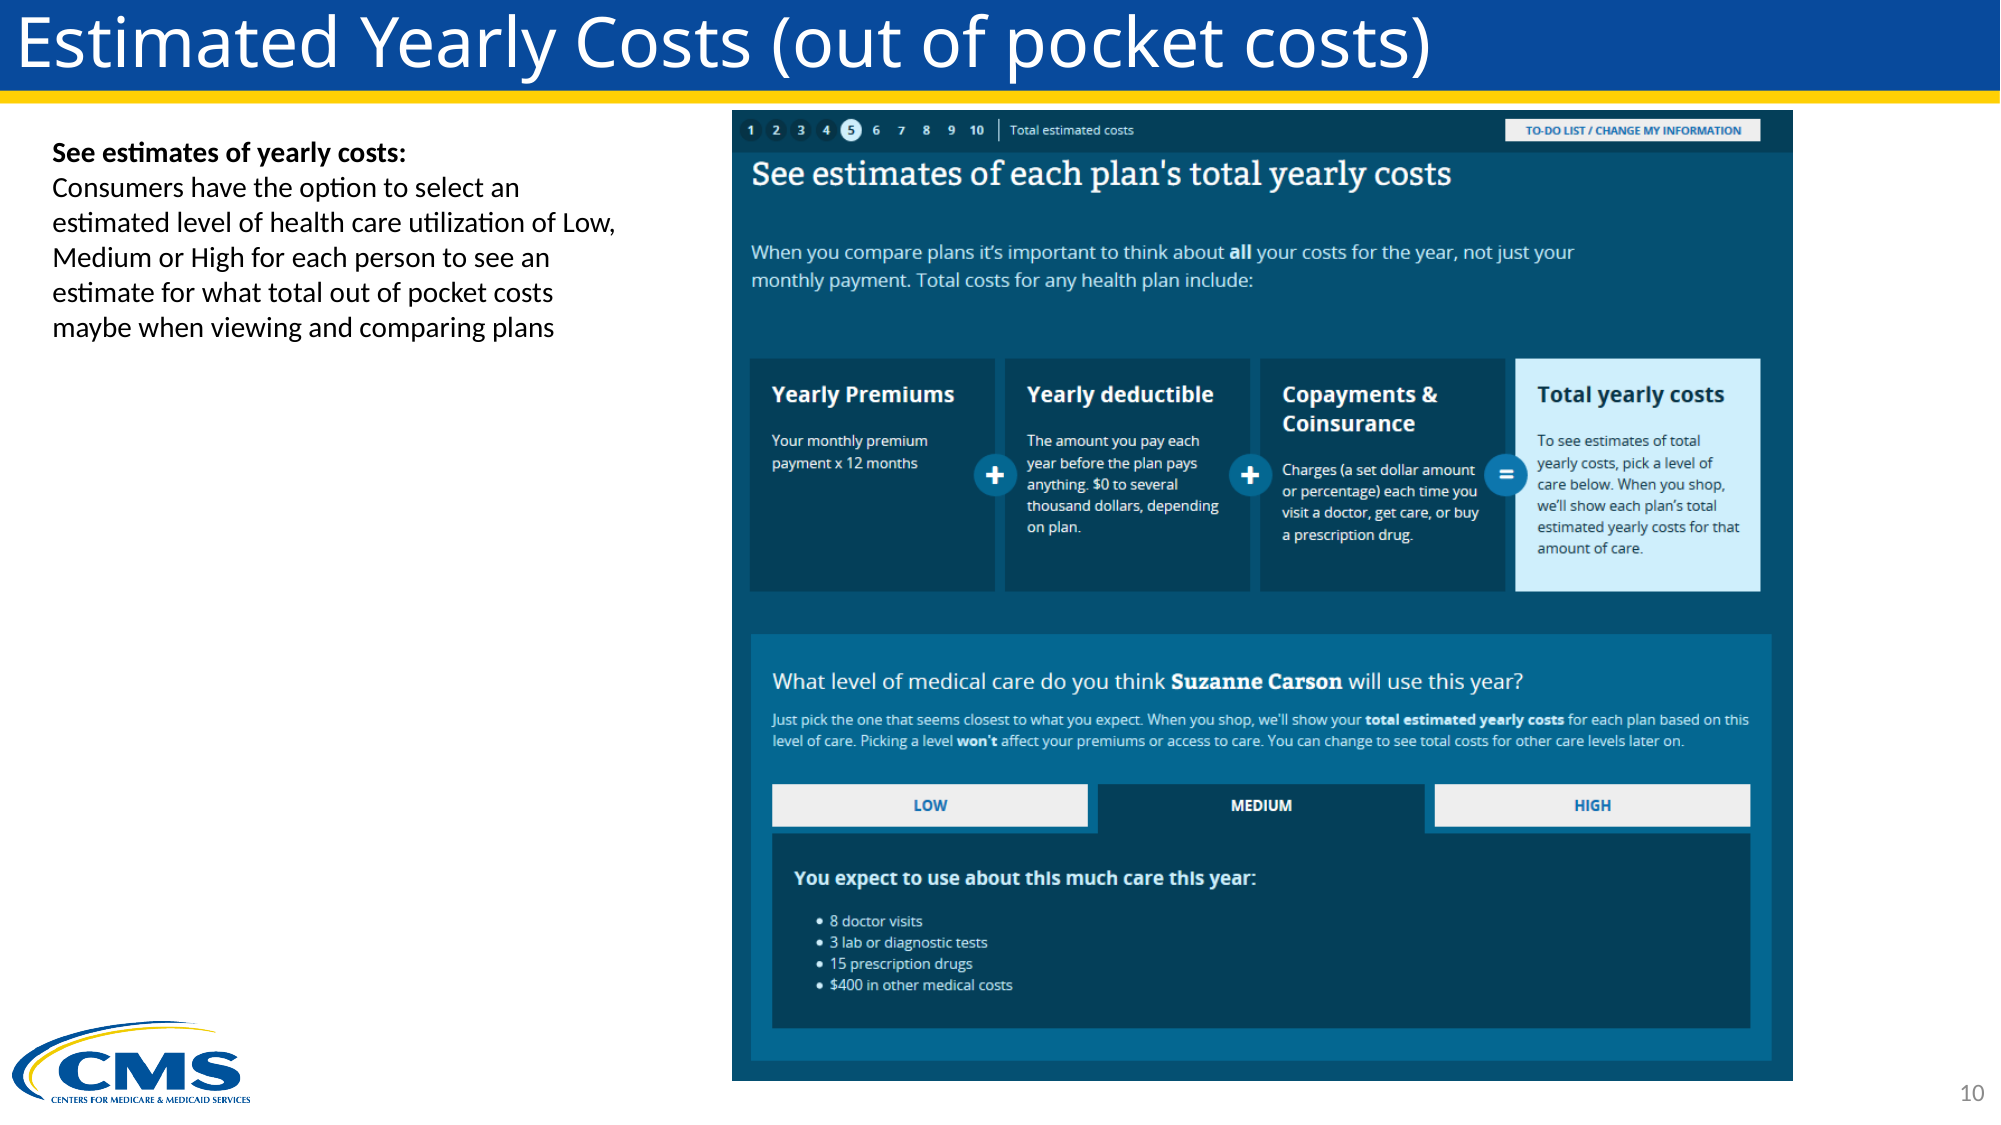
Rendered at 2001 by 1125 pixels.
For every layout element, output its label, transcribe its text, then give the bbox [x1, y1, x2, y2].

picture [1268, 249, 1282, 258]
picture [861, 735, 871, 745]
picture [1060, 739, 1071, 746]
picture [1111, 160, 1120, 185]
picture [1282, 508, 1302, 517]
picture [831, 739, 838, 746]
picture [1167, 461, 1197, 471]
picture [885, 249, 909, 263]
picture [861, 390, 868, 402]
picture [1153, 874, 1163, 884]
picture [783, 717, 790, 724]
picture [960, 678, 964, 688]
picture [1354, 510, 1366, 517]
picture [1269, 800, 1291, 811]
picture [1517, 674, 1523, 688]
picture [1563, 739, 1574, 746]
picture [1155, 387, 1180, 402]
picture [790, 717, 797, 724]
picture [1397, 388, 1415, 402]
picture [884, 981, 917, 990]
picture [1516, 359, 1760, 591]
picture [835, 461, 841, 468]
picture [1067, 871, 1118, 884]
picture [885, 937, 940, 951]
picture [792, 120, 810, 139]
picture [1258, 249, 1266, 263]
picture [831, 916, 838, 926]
picture [1460, 714, 1476, 724]
picture [1365, 420, 1376, 431]
picture [1519, 737, 1545, 746]
picture [903, 873, 922, 884]
picture [1069, 718, 1078, 728]
picture [861, 717, 872, 724]
picture [1239, 739, 1245, 746]
picture [773, 785, 1087, 826]
picture [1529, 716, 1564, 724]
picture [855, 458, 861, 468]
picture [1416, 249, 1435, 263]
picture [841, 119, 861, 141]
picture [801, 273, 823, 291]
picture [1354, 739, 1365, 749]
picture [1595, 717, 1602, 724]
picture [950, 962, 972, 972]
picture [1404, 714, 1458, 724]
picture [1241, 467, 1259, 484]
picture [924, 735, 933, 746]
picture [889, 917, 909, 926]
picture [741, 120, 761, 140]
picture [1454, 508, 1473, 517]
picture [1500, 678, 1504, 688]
picture [1252, 677, 1262, 689]
picture [1189, 163, 1201, 186]
picture [947, 736, 952, 745]
picture [866, 962, 883, 968]
picture [1131, 482, 1144, 489]
picture [1362, 739, 1371, 746]
picture [789, 168, 804, 186]
title Estimated Yearly Costs (out of pocket costs) [0, 0, 2000, 91]
picture [847, 387, 858, 402]
picture [929, 678, 945, 688]
picture [1116, 273, 1123, 286]
picture [1183, 386, 1213, 402]
picture [1232, 800, 1266, 811]
picture [1454, 467, 1472, 475]
picture [1156, 714, 1167, 724]
picture [967, 249, 973, 258]
picture [1241, 717, 1251, 728]
picture [971, 126, 983, 134]
picture [949, 126, 955, 134]
picture [1002, 717, 1009, 724]
picture [1114, 482, 1125, 489]
picture [1190, 436, 1199, 445]
picture [1002, 735, 1014, 746]
picture [1402, 678, 1416, 688]
picture [1168, 479, 1177, 489]
picture [1149, 501, 1184, 514]
picture [1017, 273, 1031, 286]
picture [1106, 277, 1113, 286]
picture [948, 273, 959, 286]
picture [1338, 160, 1348, 185]
picture [971, 168, 988, 186]
picture [799, 386, 825, 402]
picture [1425, 487, 1449, 496]
text_box See estimates of yearly costs: Consumers have the option to select an estimated level of health care utilization of Low, Medium or High for each person to see an estimate for what total out of pocket costs maybe when viewing and comparing plans [37, 125, 650, 351]
picture [774, 736, 779, 745]
picture [1301, 489, 1321, 499]
picture [867, 461, 878, 468]
picture [1161, 277, 1167, 286]
picture [1480, 714, 1524, 728]
picture [1119, 461, 1129, 468]
picture [771, 277, 791, 286]
picture [1127, 274, 1135, 286]
picture [936, 962, 947, 968]
picture [1068, 249, 1076, 258]
picture [1506, 119, 1760, 141]
picture [1423, 468, 1454, 475]
picture [900, 739, 907, 749]
picture [1011, 168, 1045, 186]
picture [1096, 461, 1104, 468]
picture [1109, 249, 1118, 258]
picture [773, 387, 785, 402]
picture [1155, 273, 1162, 286]
picture [930, 717, 937, 724]
picture [958, 739, 987, 746]
picture [1169, 439, 1187, 445]
picture [1220, 739, 1227, 745]
picture [1077, 739, 1089, 749]
picture [844, 678, 859, 688]
picture [985, 982, 1012, 990]
picture [1602, 717, 1610, 724]
picture [1079, 249, 1088, 258]
picture [986, 467, 1003, 484]
picture [885, 277, 899, 286]
picture [1379, 420, 1414, 431]
picture [1661, 716, 1667, 724]
picture [1144, 245, 1167, 258]
picture [1311, 249, 1321, 258]
picture [1373, 673, 1379, 688]
picture [974, 277, 984, 286]
picture [875, 277, 882, 286]
picture [1096, 504, 1106, 510]
picture [1476, 248, 1490, 258]
picture [1392, 168, 1407, 186]
picture [948, 673, 952, 688]
picture [1732, 717, 1747, 724]
picture [1357, 467, 1376, 475]
picture [1551, 249, 1559, 258]
picture [881, 459, 909, 468]
picture [831, 937, 838, 947]
picture [1028, 387, 1040, 402]
picture [1029, 461, 1049, 471]
picture [1590, 736, 1595, 745]
picture [1070, 482, 1085, 493]
picture [888, 715, 912, 724]
picture [1169, 168, 1180, 186]
picture [876, 249, 881, 258]
picture [1048, 277, 1054, 286]
picture [1457, 678, 1463, 688]
picture [1097, 739, 1107, 745]
picture [1396, 739, 1416, 746]
picture [1359, 249, 1375, 258]
picture [1147, 461, 1161, 468]
picture [1270, 674, 1342, 689]
picture [1436, 249, 1444, 258]
picture [1410, 168, 1423, 186]
picture [1191, 504, 1209, 510]
picture [828, 390, 839, 407]
picture [1381, 464, 1388, 475]
picture [1172, 674, 1182, 689]
picture [1494, 735, 1499, 745]
picture [1299, 468, 1337, 478]
picture [1382, 739, 1390, 745]
picture [1191, 277, 1209, 286]
picture [1018, 128, 1035, 134]
picture [1042, 673, 1052, 688]
picture [927, 277, 937, 286]
picture [1579, 717, 1587, 724]
picture [1141, 439, 1163, 449]
picture [1128, 386, 1152, 402]
picture [1306, 168, 1338, 186]
picture [1143, 277, 1152, 291]
picture [1297, 420, 1364, 431]
picture [924, 980, 974, 990]
picture [758, 246, 796, 258]
picture [1124, 874, 1143, 884]
picture [1063, 277, 1075, 288]
picture [1134, 461, 1141, 471]
picture [1375, 168, 1390, 186]
picture [1391, 464, 1416, 475]
picture [842, 916, 884, 926]
picture [773, 460, 830, 471]
picture [932, 739, 944, 745]
picture [12, 1021, 250, 1103]
picture [1482, 678, 1486, 688]
picture [918, 163, 930, 185]
picture [1375, 509, 1394, 520]
picture [1260, 717, 1278, 724]
picture [803, 717, 815, 724]
picture [1304, 739, 1315, 746]
picture [1283, 387, 1295, 402]
picture [854, 249, 875, 258]
picture [993, 678, 997, 688]
picture [1331, 737, 1351, 746]
picture [986, 277, 993, 286]
picture [1628, 714, 1642, 727]
picture [1598, 739, 1614, 746]
picture [1535, 249, 1548, 263]
picture [1401, 510, 1428, 517]
picture [1370, 390, 1394, 402]
picture [1101, 386, 1125, 402]
picture [1203, 168, 1219, 186]
picture [868, 981, 878, 990]
picture [1438, 674, 1448, 688]
picture [1422, 387, 1437, 402]
picture [1063, 160, 1082, 185]
picture [1132, 717, 1139, 724]
picture [1091, 678, 1095, 688]
picture [1121, 168, 1159, 186]
picture [867, 940, 878, 947]
picture [910, 678, 921, 688]
picture [900, 168, 917, 185]
picture [1117, 500, 1142, 513]
picture [1147, 482, 1165, 489]
picture [1210, 504, 1218, 514]
picture [1092, 168, 1109, 192]
picture [1669, 739, 1679, 745]
picture [1354, 245, 1358, 258]
picture [1432, 738, 1438, 746]
picture [1302, 249, 1310, 258]
picture [1036, 436, 1052, 445]
picture [818, 249, 832, 258]
picture [992, 738, 997, 746]
picture [859, 873, 897, 889]
picture [914, 249, 922, 258]
picture [837, 874, 856, 884]
picture [794, 872, 805, 884]
picture [1323, 486, 1379, 499]
slide_number 10 [1905, 1063, 2000, 1120]
picture [1389, 246, 1410, 258]
picture [1073, 678, 1083, 694]
picture [1032, 249, 1040, 263]
picture [1186, 246, 1210, 258]
picture [967, 714, 988, 724]
picture [1269, 168, 1288, 192]
picture [1435, 785, 1750, 826]
picture [1634, 738, 1653, 746]
picture [1042, 390, 1053, 402]
picture [772, 168, 786, 186]
picture [910, 390, 954, 402]
picture [767, 120, 785, 139]
picture [1221, 160, 1262, 186]
picture [816, 939, 822, 946]
picture [1499, 470, 1514, 479]
picture [833, 715, 849, 724]
picture [912, 918, 922, 926]
picture [1028, 525, 1035, 532]
picture [1472, 739, 1481, 746]
picture [1049, 525, 1059, 535]
picture [820, 874, 829, 884]
picture [1043, 249, 1058, 258]
picture [923, 126, 930, 134]
picture [1283, 416, 1295, 431]
picture [965, 874, 975, 884]
picture [1283, 533, 1290, 540]
picture [1384, 487, 1414, 496]
picture [1033, 501, 1085, 510]
picture [1176, 717, 1184, 724]
picture [774, 674, 781, 688]
picture [1110, 739, 1133, 746]
picture [884, 678, 894, 688]
picture [1270, 736, 1275, 745]
picture [1471, 678, 1480, 694]
picture [1044, 716, 1057, 724]
picture [928, 245, 948, 263]
picture [1113, 717, 1117, 727]
picture [1349, 678, 1369, 688]
picture [843, 277, 876, 288]
picture [1209, 874, 1255, 889]
picture [1032, 718, 1041, 724]
picture [1283, 489, 1290, 496]
picture [1325, 507, 1332, 517]
picture [1113, 439, 1127, 449]
picture [817, 120, 836, 140]
picture [1009, 249, 1028, 258]
picture [1190, 739, 1200, 746]
picture [1466, 249, 1473, 258]
picture [929, 874, 960, 884]
picture [1289, 168, 1303, 186]
picture [1060, 458, 1094, 468]
picture [1340, 464, 1352, 477]
picture [949, 168, 962, 186]
picture [1328, 247, 1335, 258]
picture [1462, 489, 1477, 496]
picture [1056, 437, 1106, 445]
picture [808, 249, 816, 263]
picture [1440, 736, 1450, 746]
picture [1454, 489, 1463, 499]
picture [1089, 277, 1103, 286]
picture [912, 739, 918, 746]
picture [1157, 673, 1164, 688]
picture [831, 979, 862, 990]
picture [911, 962, 925, 968]
picture [1510, 247, 1527, 258]
picture [1379, 529, 1391, 540]
picture [1142, 678, 1152, 688]
picture [894, 962, 899, 972]
picture [1228, 273, 1247, 286]
picture [965, 277, 973, 286]
picture [1507, 678, 1511, 688]
picture [1340, 509, 1351, 517]
picture [1229, 248, 1240, 258]
picture [840, 435, 862, 447]
picture [1168, 739, 1178, 746]
picture [754, 277, 767, 286]
picture [1185, 677, 1250, 689]
picture [809, 678, 816, 688]
picture [1054, 386, 1094, 407]
picture [813, 168, 843, 186]
picture [1616, 715, 1622, 724]
picture [752, 246, 758, 258]
picture [990, 160, 1005, 185]
picture [1332, 718, 1341, 728]
picture [1425, 163, 1451, 186]
picture [1223, 715, 1231, 724]
picture [978, 871, 1020, 884]
picture [832, 958, 836, 968]
picture [1199, 739, 1210, 746]
picture [782, 736, 802, 746]
picture [1104, 127, 1127, 134]
picture [881, 736, 889, 745]
picture [1046, 168, 1061, 186]
picture [1473, 510, 1479, 520]
picture [884, 390, 900, 402]
picture [1176, 249, 1182, 258]
picture [786, 390, 797, 402]
picture [1366, 714, 1398, 724]
picture [1295, 530, 1369, 543]
picture [943, 938, 952, 947]
picture [1024, 678, 1028, 688]
picture [845, 163, 899, 186]
picture [881, 439, 909, 445]
picture [1170, 871, 1204, 884]
picture [1353, 717, 1361, 724]
picture [1710, 717, 1720, 724]
picture [950, 249, 959, 258]
picture [1395, 533, 1412, 543]
picture [1436, 510, 1449, 517]
picture [1297, 715, 1327, 724]
picture [843, 937, 852, 947]
picture [1038, 525, 1044, 532]
picture [1043, 126, 1100, 134]
picture [951, 717, 958, 724]
picture [806, 874, 817, 884]
picture [807, 439, 815, 445]
picture [869, 390, 880, 402]
picture [1028, 480, 1064, 492]
picture [1577, 739, 1583, 746]
picture [1124, 674, 1128, 688]
picture [830, 277, 840, 291]
picture [1016, 735, 1033, 746]
picture [818, 439, 837, 445]
picture [781, 674, 792, 688]
picture [1302, 508, 1307, 517]
picture [773, 435, 780, 445]
picture [867, 439, 880, 449]
picture [1297, 390, 1367, 407]
picture [1191, 718, 1199, 726]
picture [962, 939, 988, 947]
picture [753, 162, 768, 186]
picture [873, 126, 879, 134]
picture [1349, 168, 1367, 192]
picture [932, 168, 946, 186]
picture [1026, 871, 1060, 884]
picture [814, 737, 819, 745]
picture [1284, 464, 1299, 475]
picture [1093, 479, 1109, 489]
picture [1062, 525, 1076, 532]
picture [1147, 874, 1152, 884]
